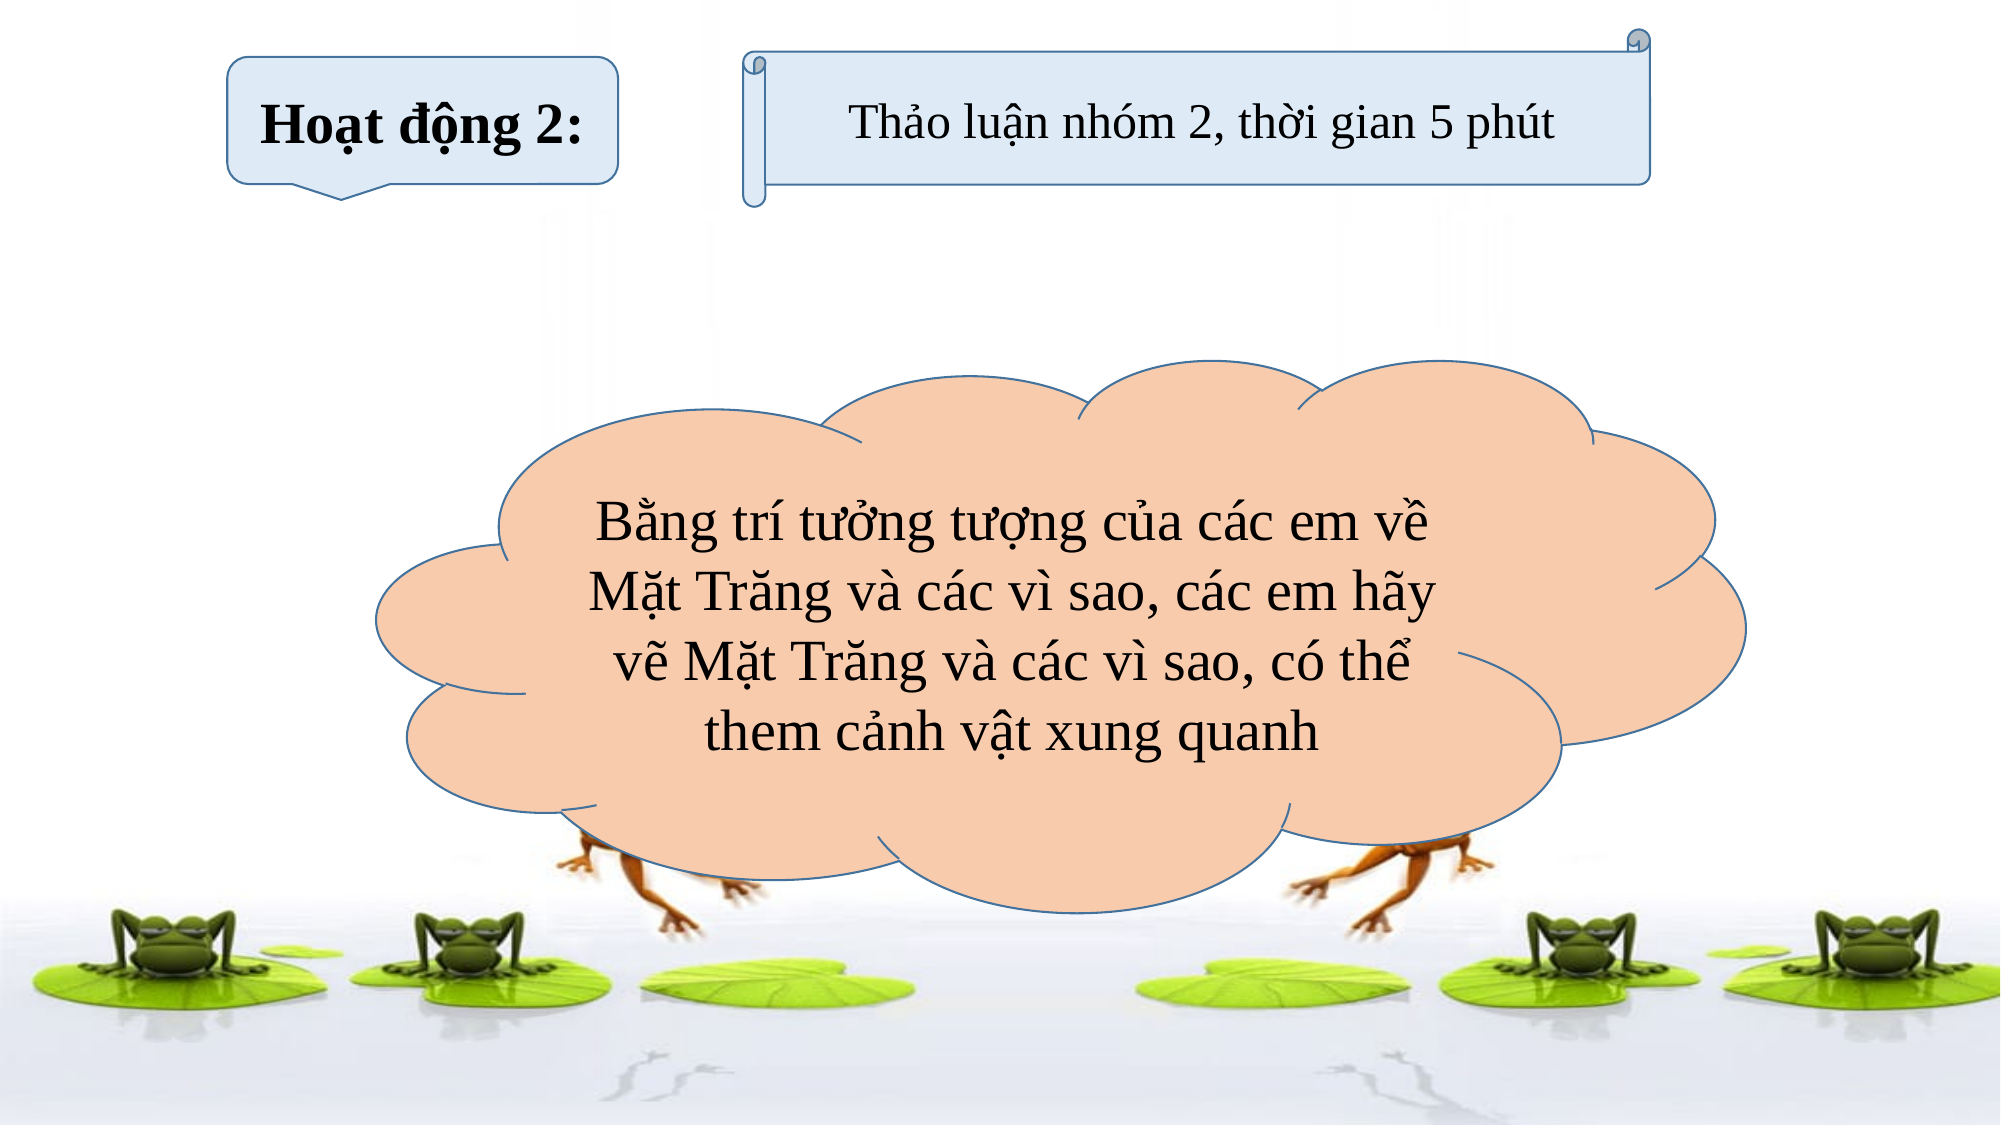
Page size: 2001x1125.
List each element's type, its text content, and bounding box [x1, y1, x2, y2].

picture [0, 0, 2001, 1125]
text_box Bằng trí tưởng tượng của các em về Mặt Trăng và các vì sao, các em hãy vẽ Mặt Trăng và các vì sao, có thể them cảnh vật xung quanh [374, 359, 1747, 915]
text_box Hoạt động 2: [226, 55, 620, 202]
text_box Thảo luận nhóm 2, thời gian 5 phút [742, 28, 1652, 208]
